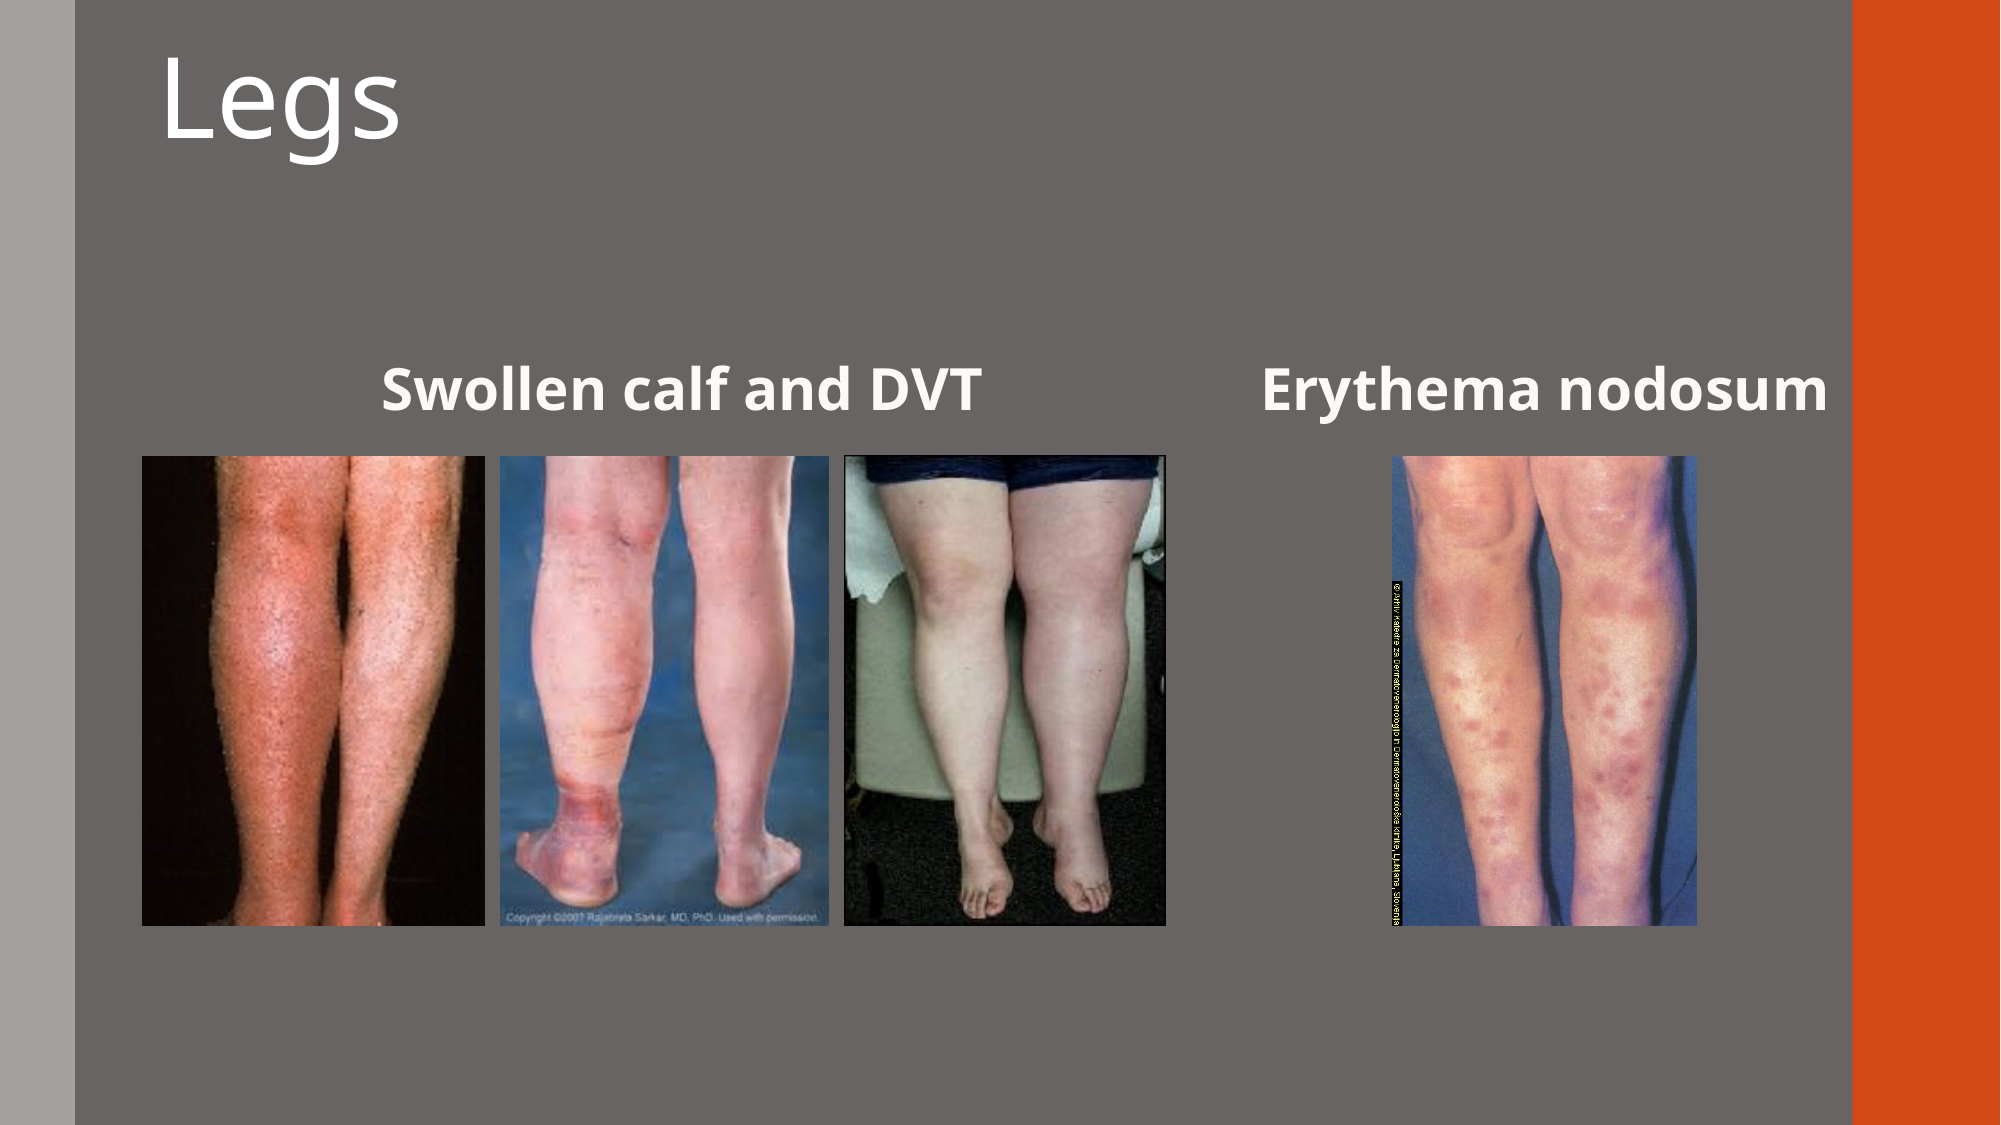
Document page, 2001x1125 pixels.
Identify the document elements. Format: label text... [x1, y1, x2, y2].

picture [844, 455, 1166, 926]
text_box Erythema nodosum [1231, 344, 1858, 430]
text_box Legs [142, 18, 419, 169]
picture [141, 456, 486, 926]
text_box Swollen calf and DVT [265, 344, 1084, 430]
picture [1392, 456, 1698, 926]
picture [500, 456, 829, 926]
